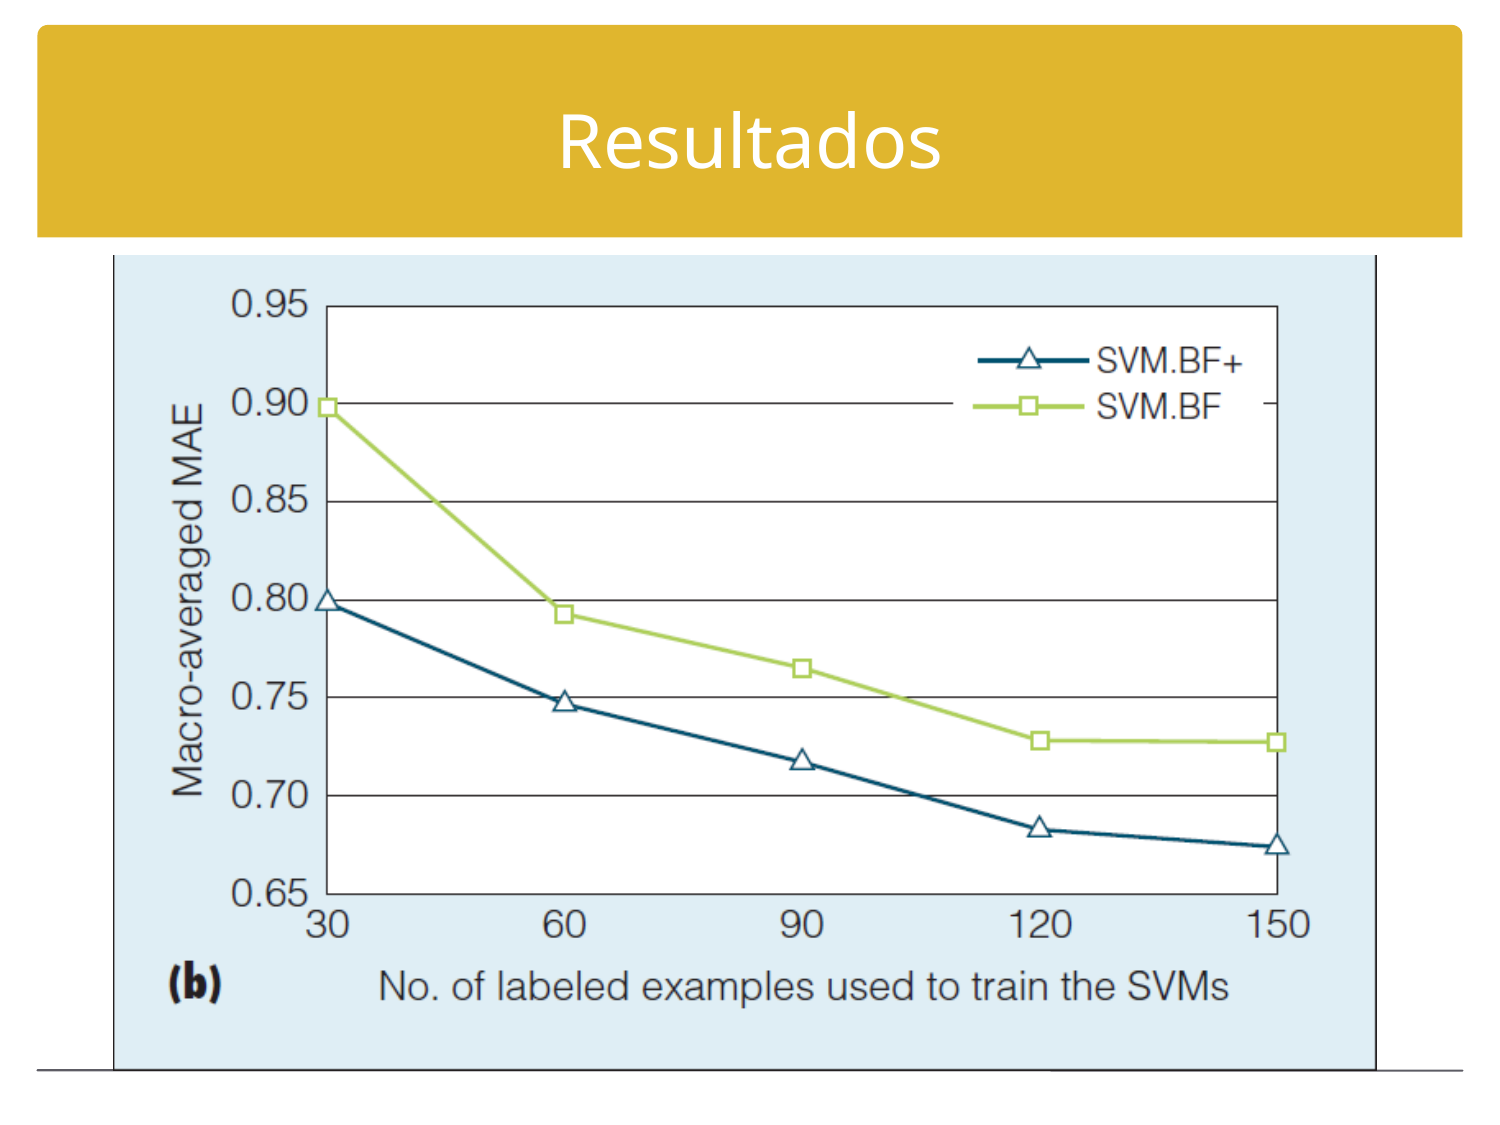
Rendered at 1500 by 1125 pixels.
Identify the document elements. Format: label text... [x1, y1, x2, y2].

title Resultados [50, 45, 1450, 233]
picture [113, 255, 1377, 1071]
